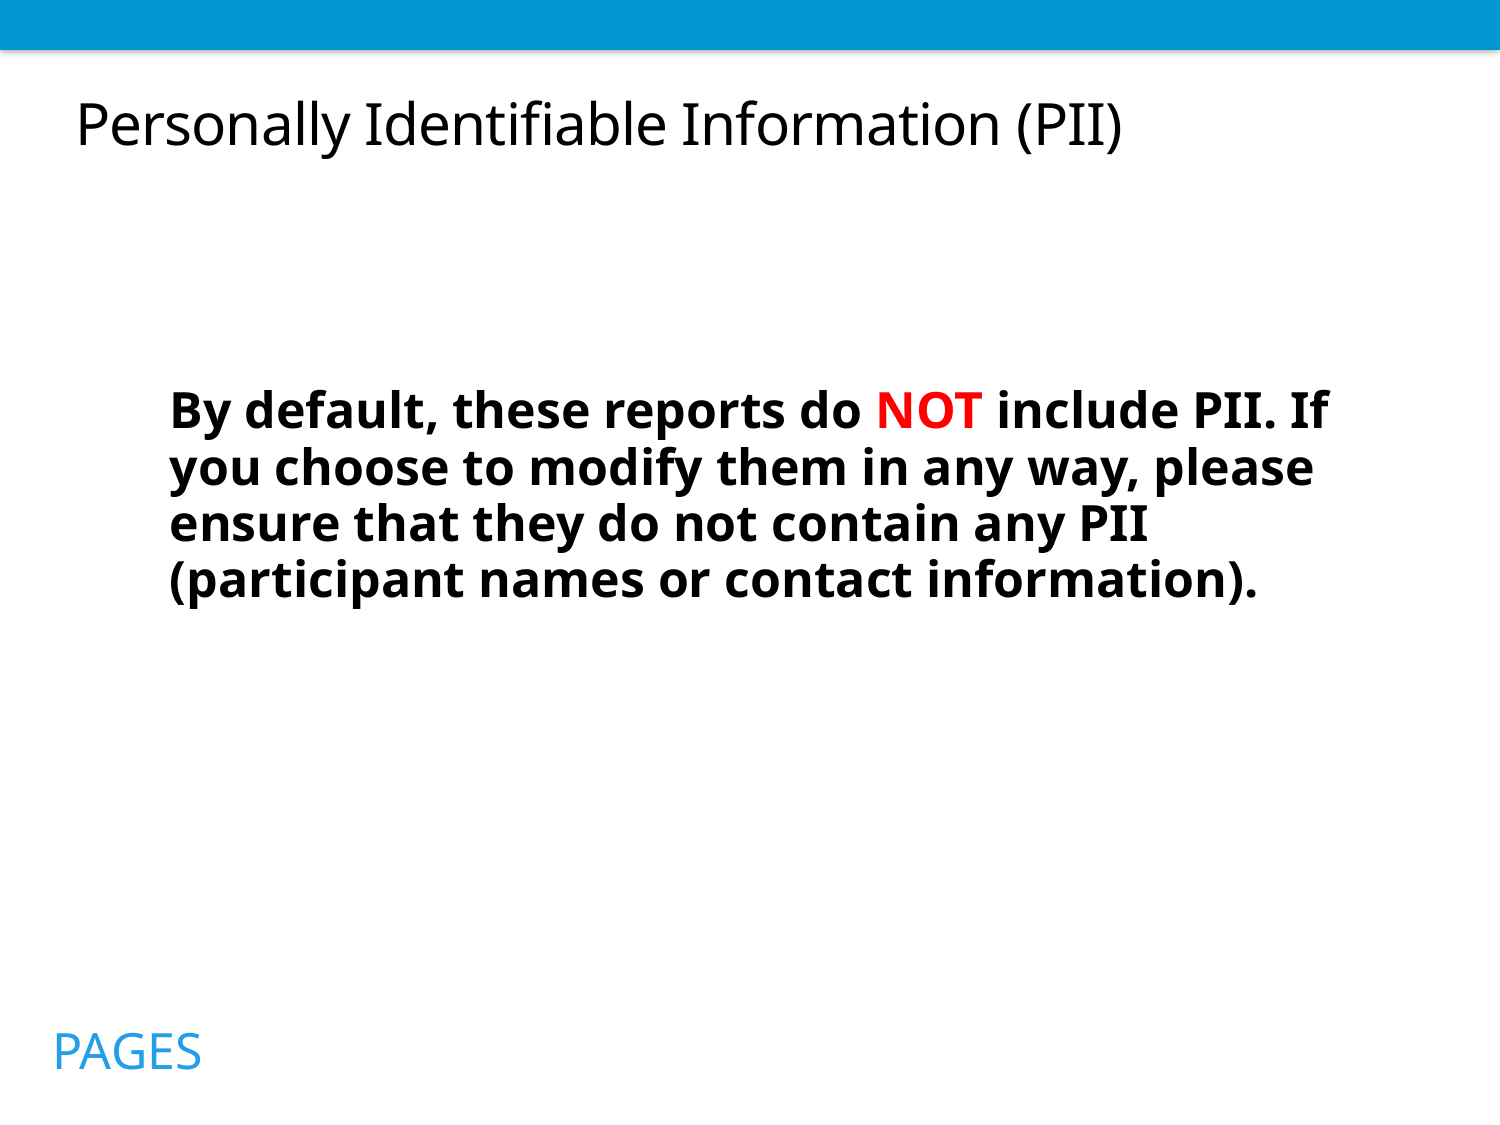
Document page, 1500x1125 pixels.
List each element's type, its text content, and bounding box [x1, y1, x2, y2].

title Personally Identifiable Information (PII) [75, 87, 1425, 181]
list By default, these reports do NOT include PII. If you choose to modify them in any way, please ensure that they do not contain any PII (participant names or contact information). [169, 375, 1330, 650]
